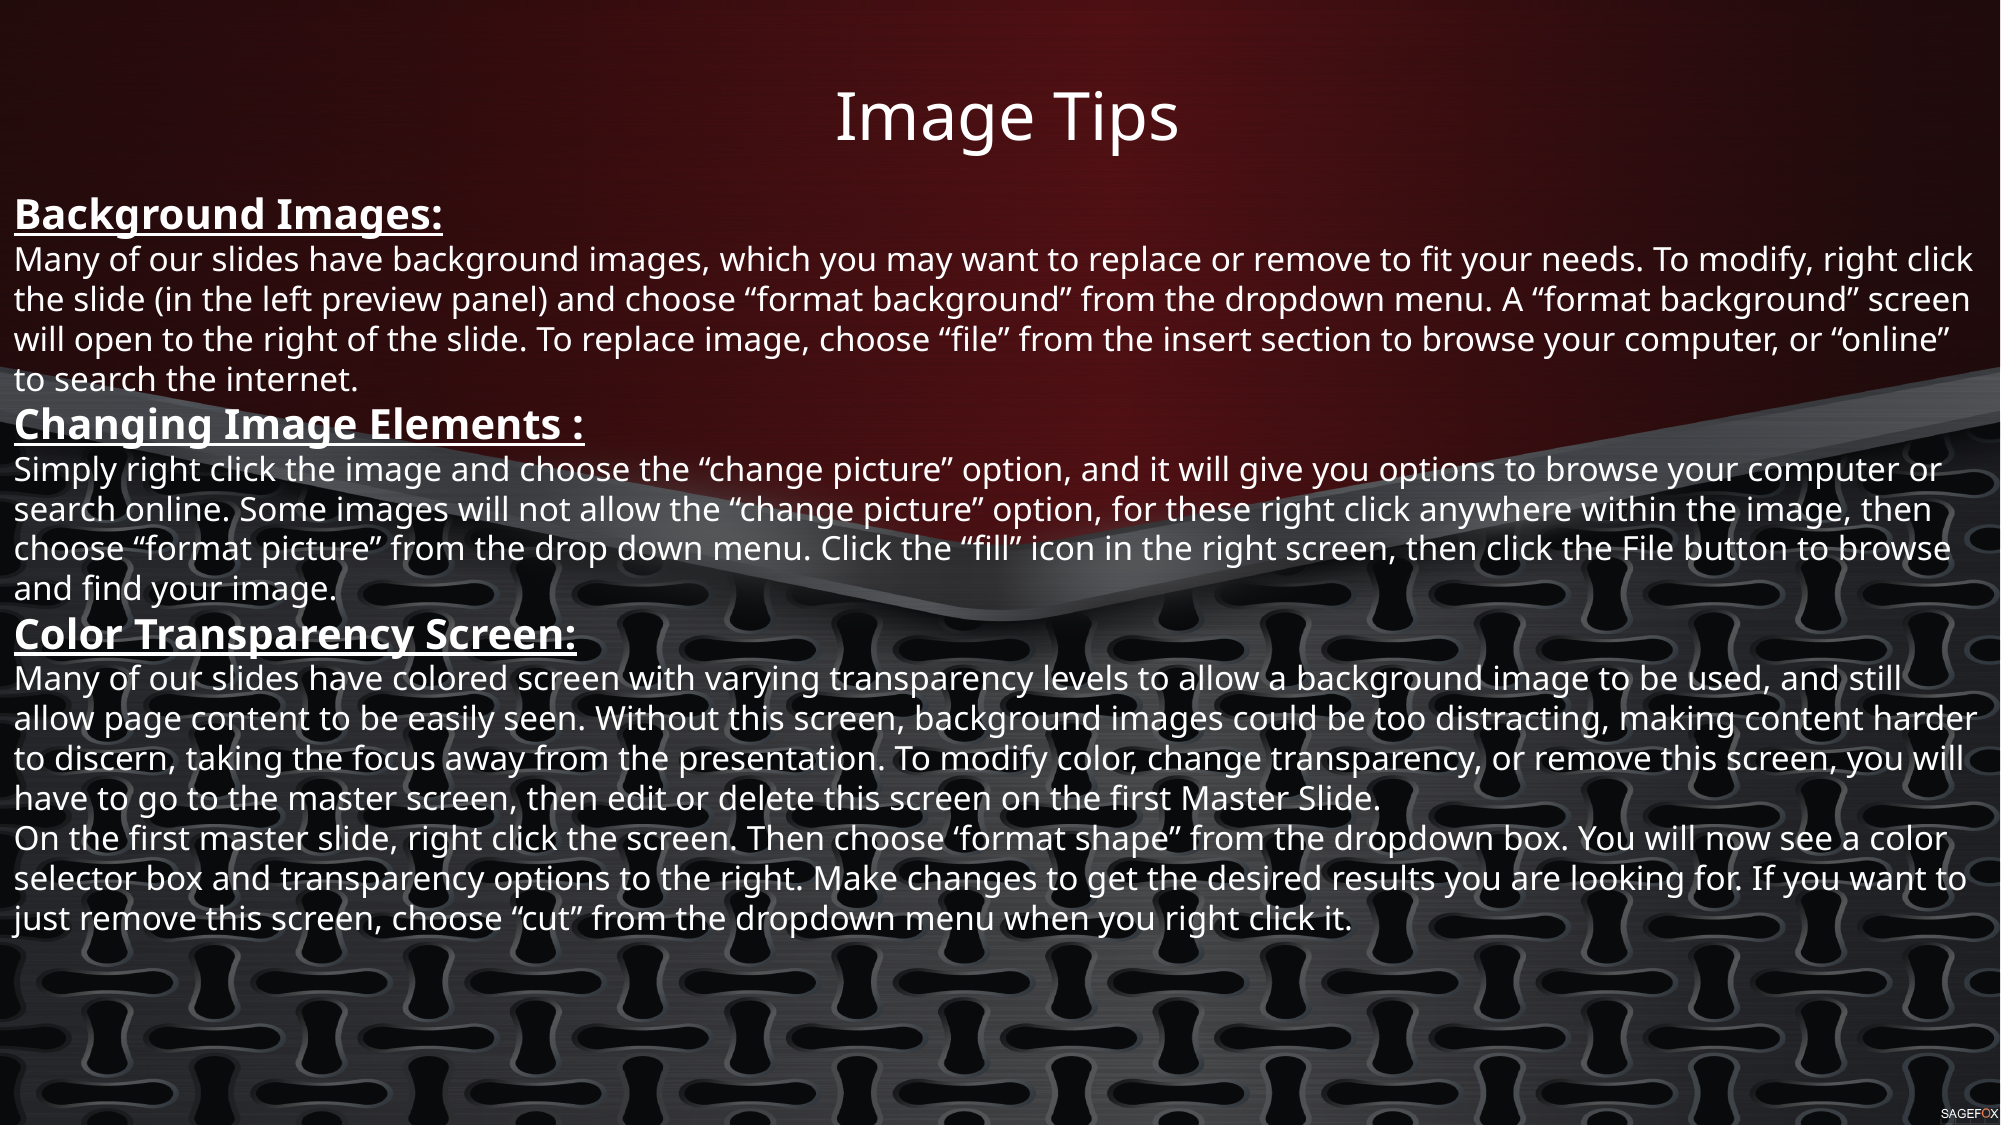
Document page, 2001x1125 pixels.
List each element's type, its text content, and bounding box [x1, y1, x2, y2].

title Image Tips [597, 59, 1420, 177]
text_box Background Images: Many of our slides have background images, which you may want to replace or remove to fit your needs. To modify, right click the slide (in the left preview panel) and choose “format background” from the dropdown menu. A “format background” screen will open to the right of the slide. To replace image, choose “file” from the insert section to browse your computer, or “online” to search the internet. Changing Image Elements : Simply right click the image and choose the “change picture” option, and it will give you options to browse your computer or search online. Some images will not allow the “change picture” option, for these right click anywhere within the image, then choose “format picture” from the drop down menu. Click the “fill” icon in the right screen, then click the File button to browse and find your image. Color Transparency Screen: Many of our slides have colored screen with varying transparency levels to allow a background image to be used, and still allow page content to be easily seen. Without this screen, background images could be too distracting, making content harder to discern, taking the focus away from the presentation. To modify color, change transparency, or remove this screen, you will have to go to the master screen, then edit or delete this screen on the first Master Slide. On the first master slide, right click the screen. Then choose ‘format shape” from the dropdown box. You will now see a color selector box and transparency options to the right. Make changes to get the desired results you are looking for. If you want to just remove this screen, choose “cut” from the dropdown menu when you right click it. [0, 0, 2000, 1125]
